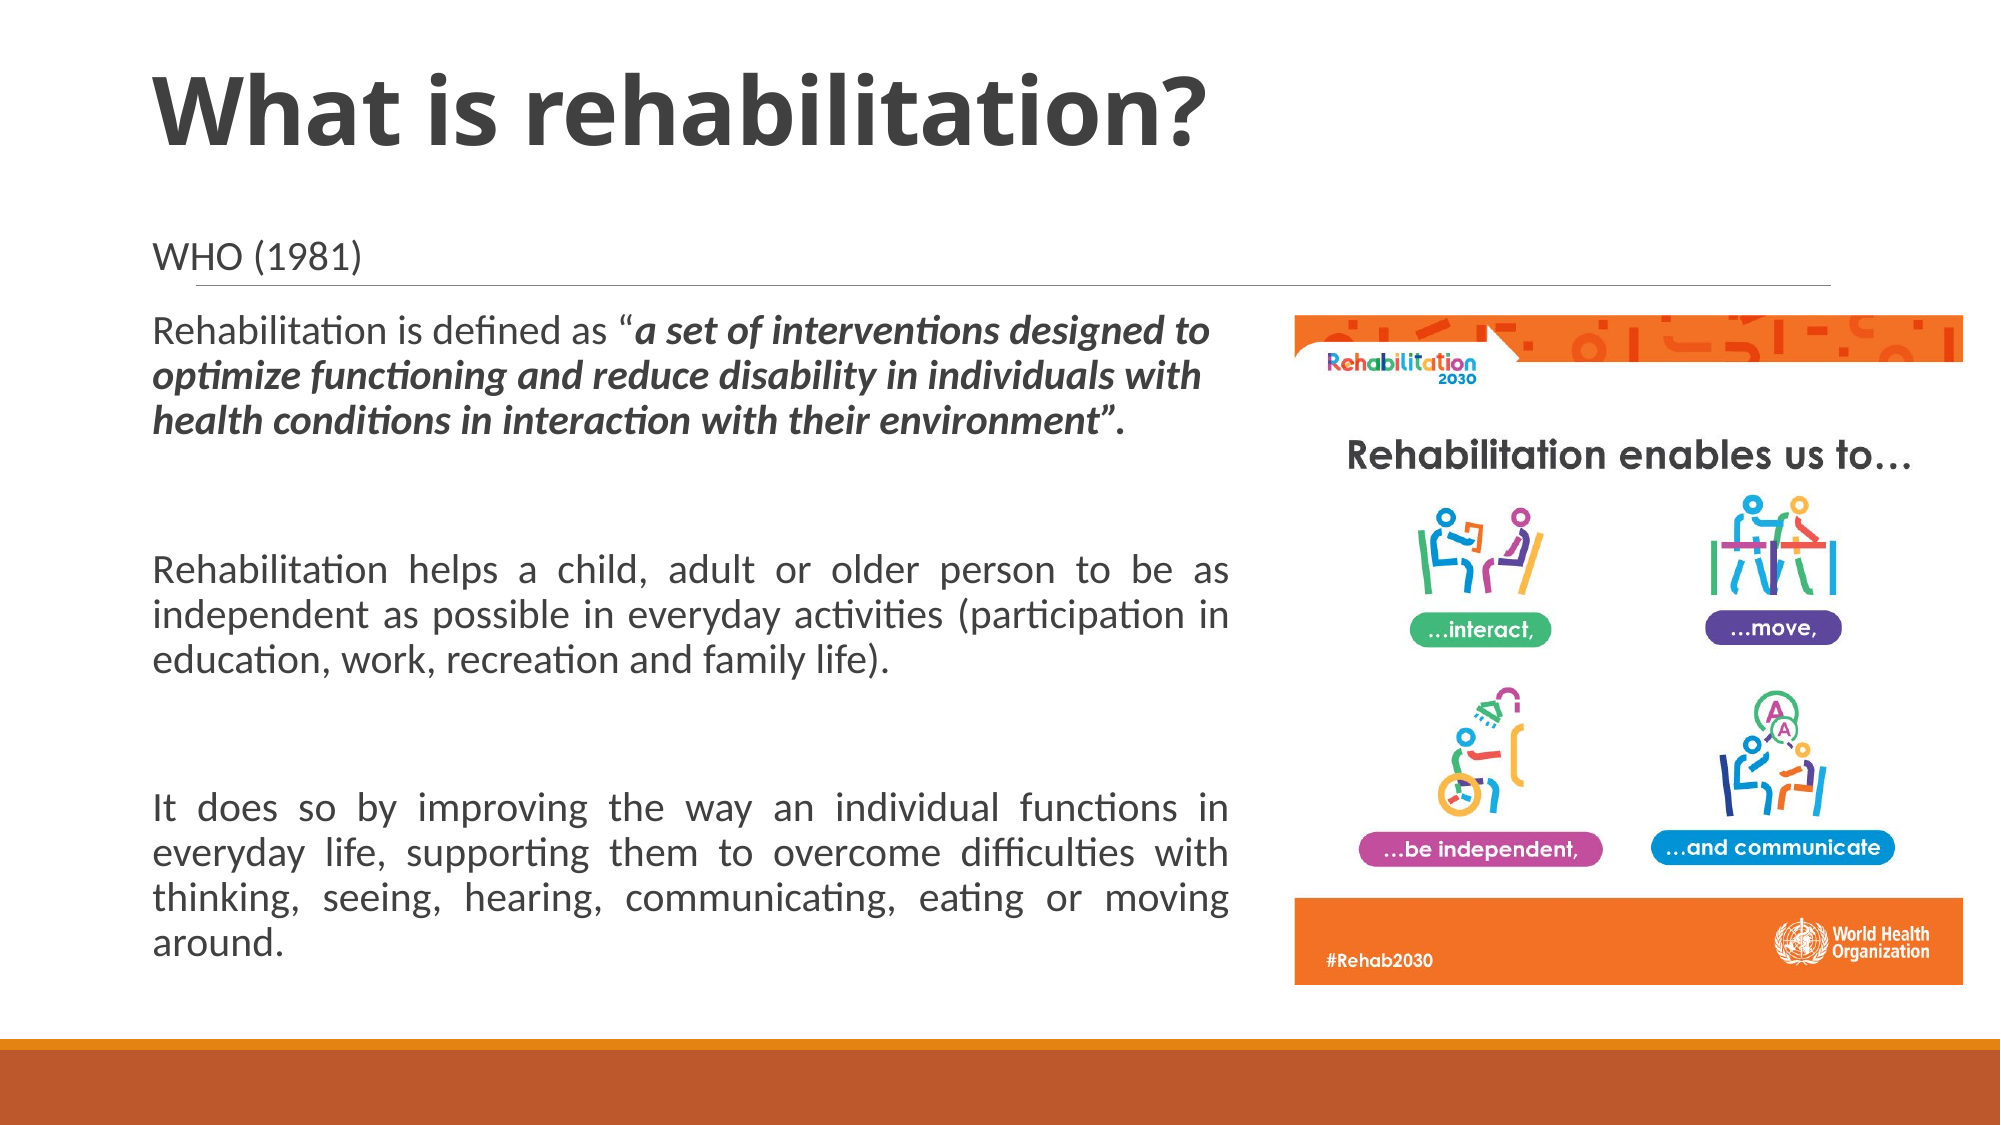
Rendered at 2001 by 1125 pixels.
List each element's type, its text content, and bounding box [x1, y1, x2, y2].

title What is rehabilitation? [137, 59, 1863, 173]
list WHO (1981) Rehabilitation is defined as “a set of interventions designed to optimize functioning and reduce disability in individuals with health conditions in interaction with their environment”. Rehabilitation helps a child, adult or older person to be as independent as possible in everyday activities (participation in education, work, recreation and family life). It does so by improving the way an individual functions in everyday life, supporting them to overcome difficulties with thinking, seeing, hearing, communicating, eating or moving around. [137, 226, 1231, 1074]
picture [1293, 315, 1963, 985]
